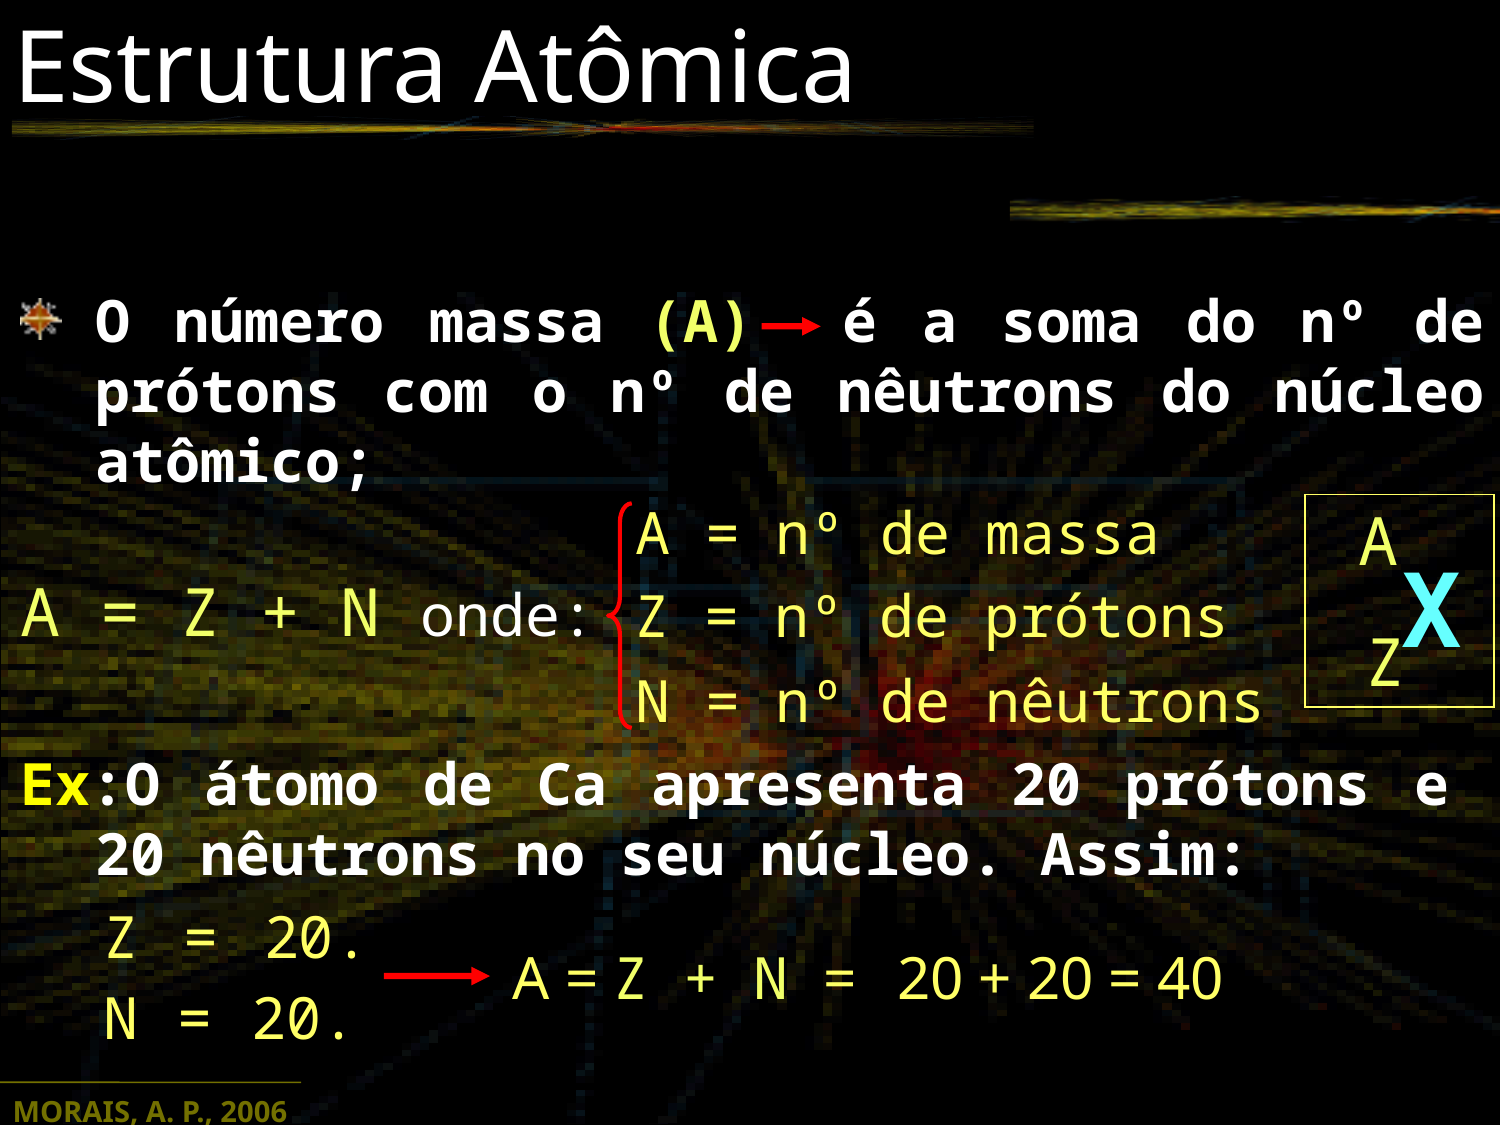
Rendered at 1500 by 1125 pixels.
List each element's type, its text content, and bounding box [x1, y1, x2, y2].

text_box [383, 925, 1282, 1022]
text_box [5, 276, 1500, 501]
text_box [88, 892, 385, 1059]
picture [1009, 196, 1500, 223]
text_box Estrutura Atômica [0, 0, 899, 131]
text_box Ex:O átomo de Ca apresenta 20 prótons e 20 nêutrons no seu núcleo. Assim: [5, 739, 1465, 895]
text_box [1304, 491, 1495, 708]
picture [1, 292, 1500, 1124]
picture [11, 116, 1034, 140]
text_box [5, 488, 1306, 743]
